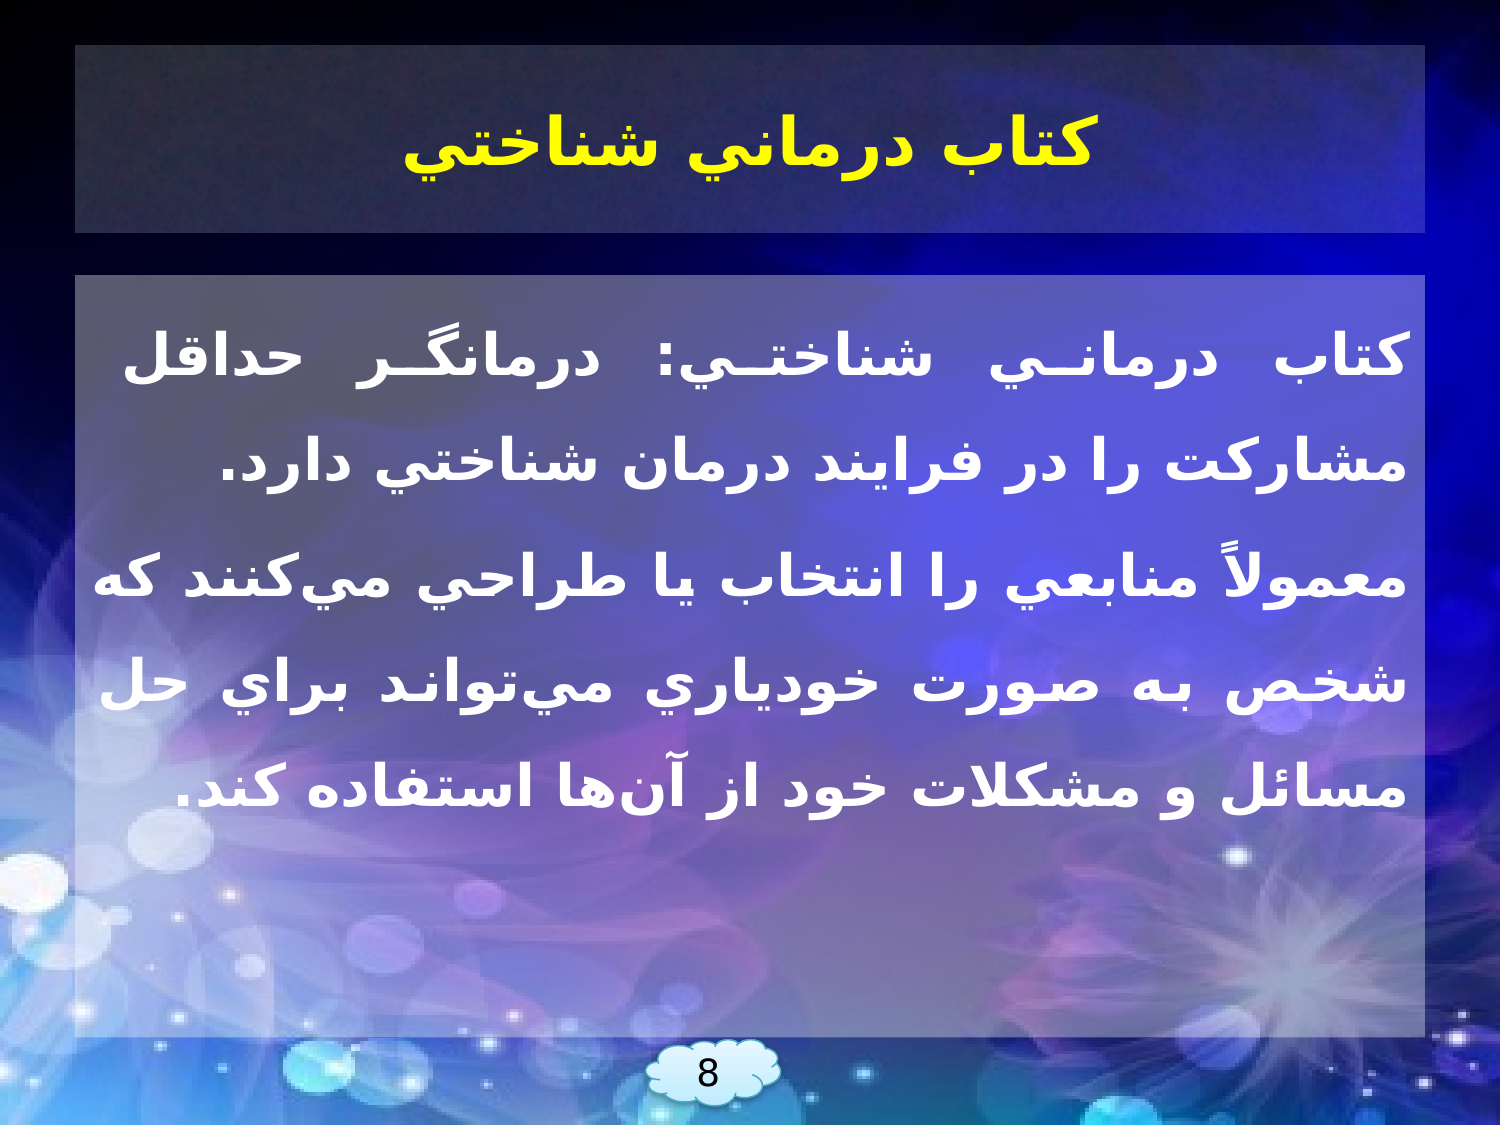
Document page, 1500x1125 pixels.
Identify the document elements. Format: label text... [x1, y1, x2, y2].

title كتاب درماني شناختي [75, 45, 1425, 233]
list كتاب درماني شناختي: درمانگر حداقل مشاركت را در فرايند درمان شناختي دارد. معمولاً منابعي را انتخاب يا طراحي مي‌كنند كه شخص به صورت خودياري مي‌تواند براي حل مسائل و مشكلات خود از آن‌ها استفاده كند. [75, 275, 1425, 1038]
picture [0, 0, 1500, 1125]
